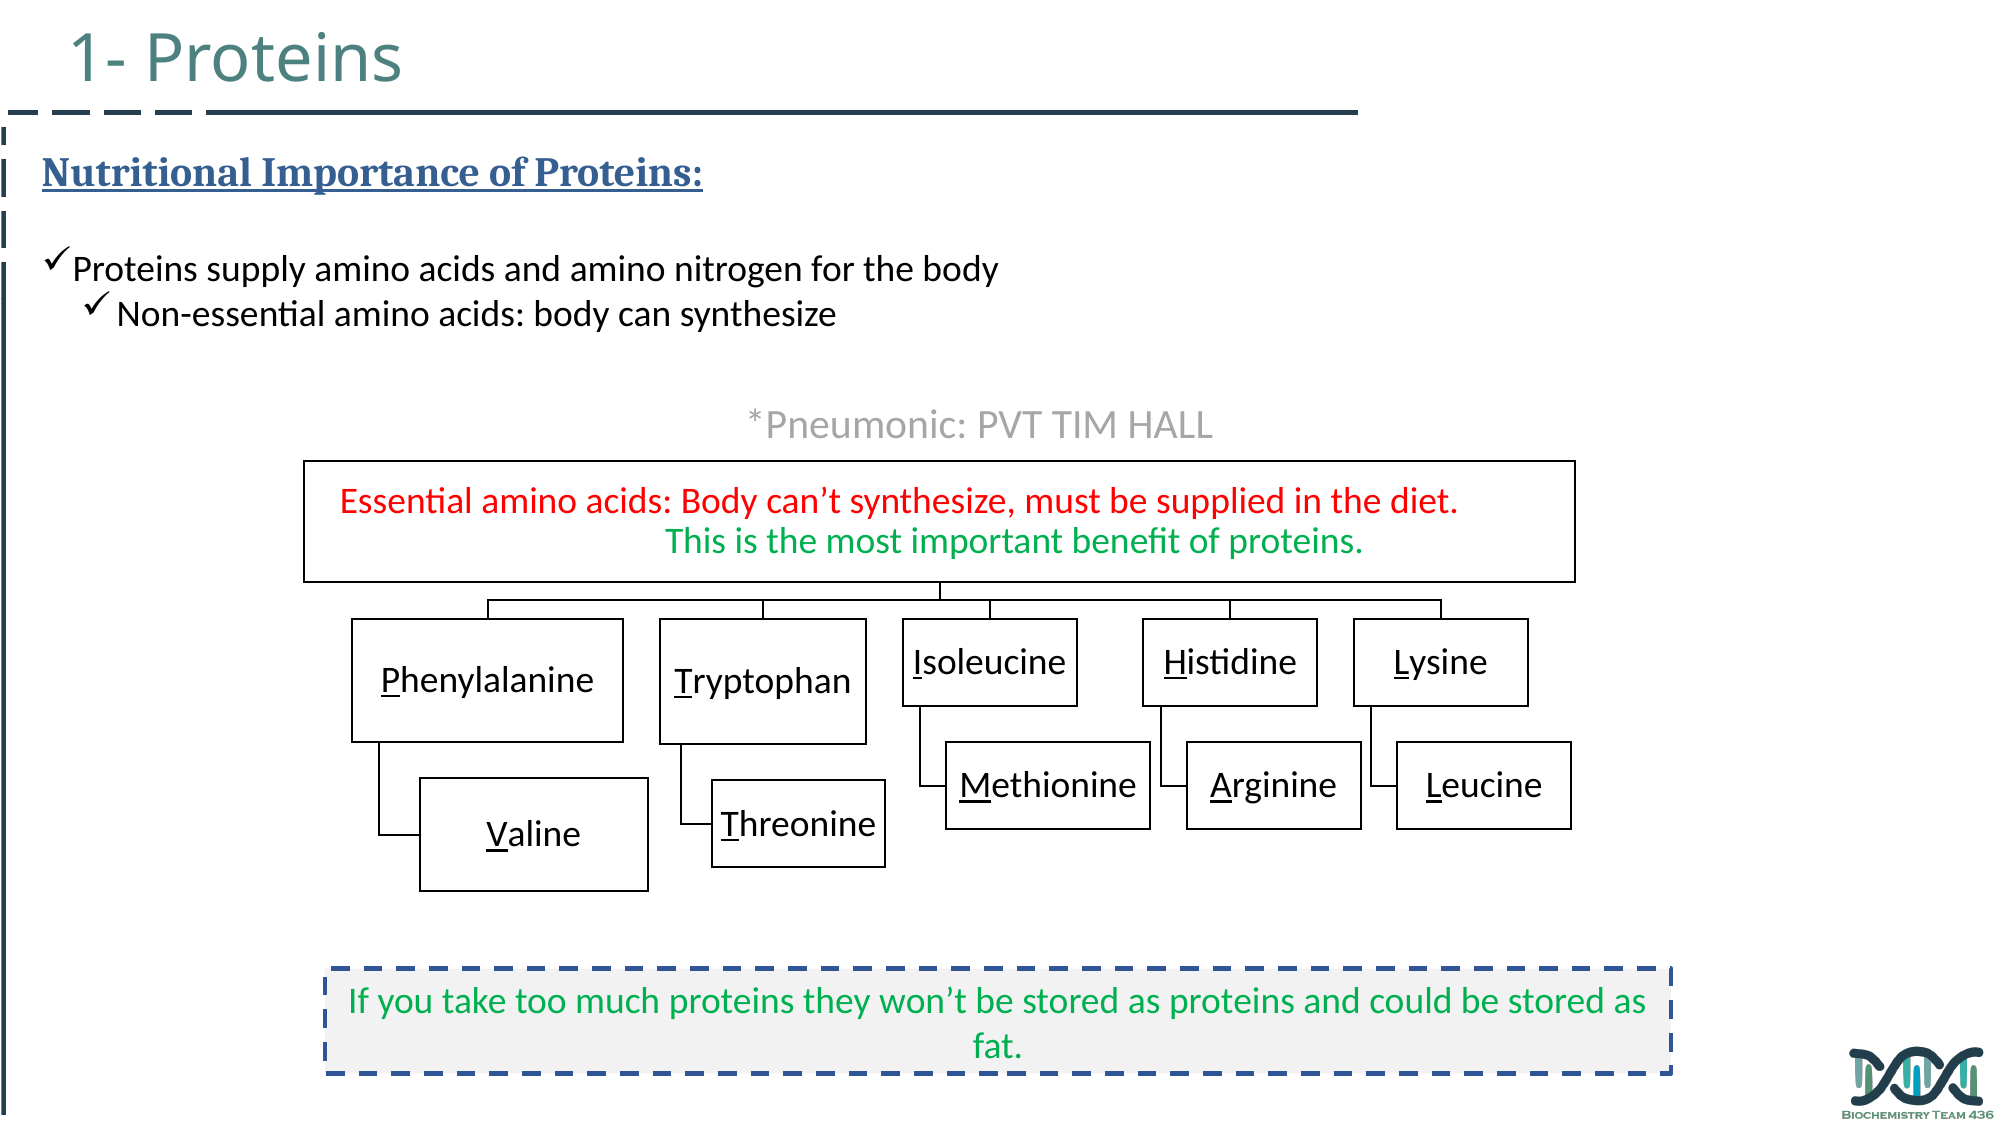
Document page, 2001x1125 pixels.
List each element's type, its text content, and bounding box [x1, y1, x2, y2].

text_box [233, 460, 1646, 891]
text_box If you take too much proteins they won’t be stored as proteins and could be stored as fat. [324, 968, 1671, 1074]
picture [1834, 1046, 2001, 1125]
text_box Nutritional Importance of Proteins: Proteins supply amino acids and amino nitrogen for the body Non-essential amino acids: body can synthesize [26, 136, 1235, 342]
text_box *Pneumonic: PVT TIM HALL [655, 389, 1341, 454]
text_box 1- Proteins [52, 16, 419, 103]
